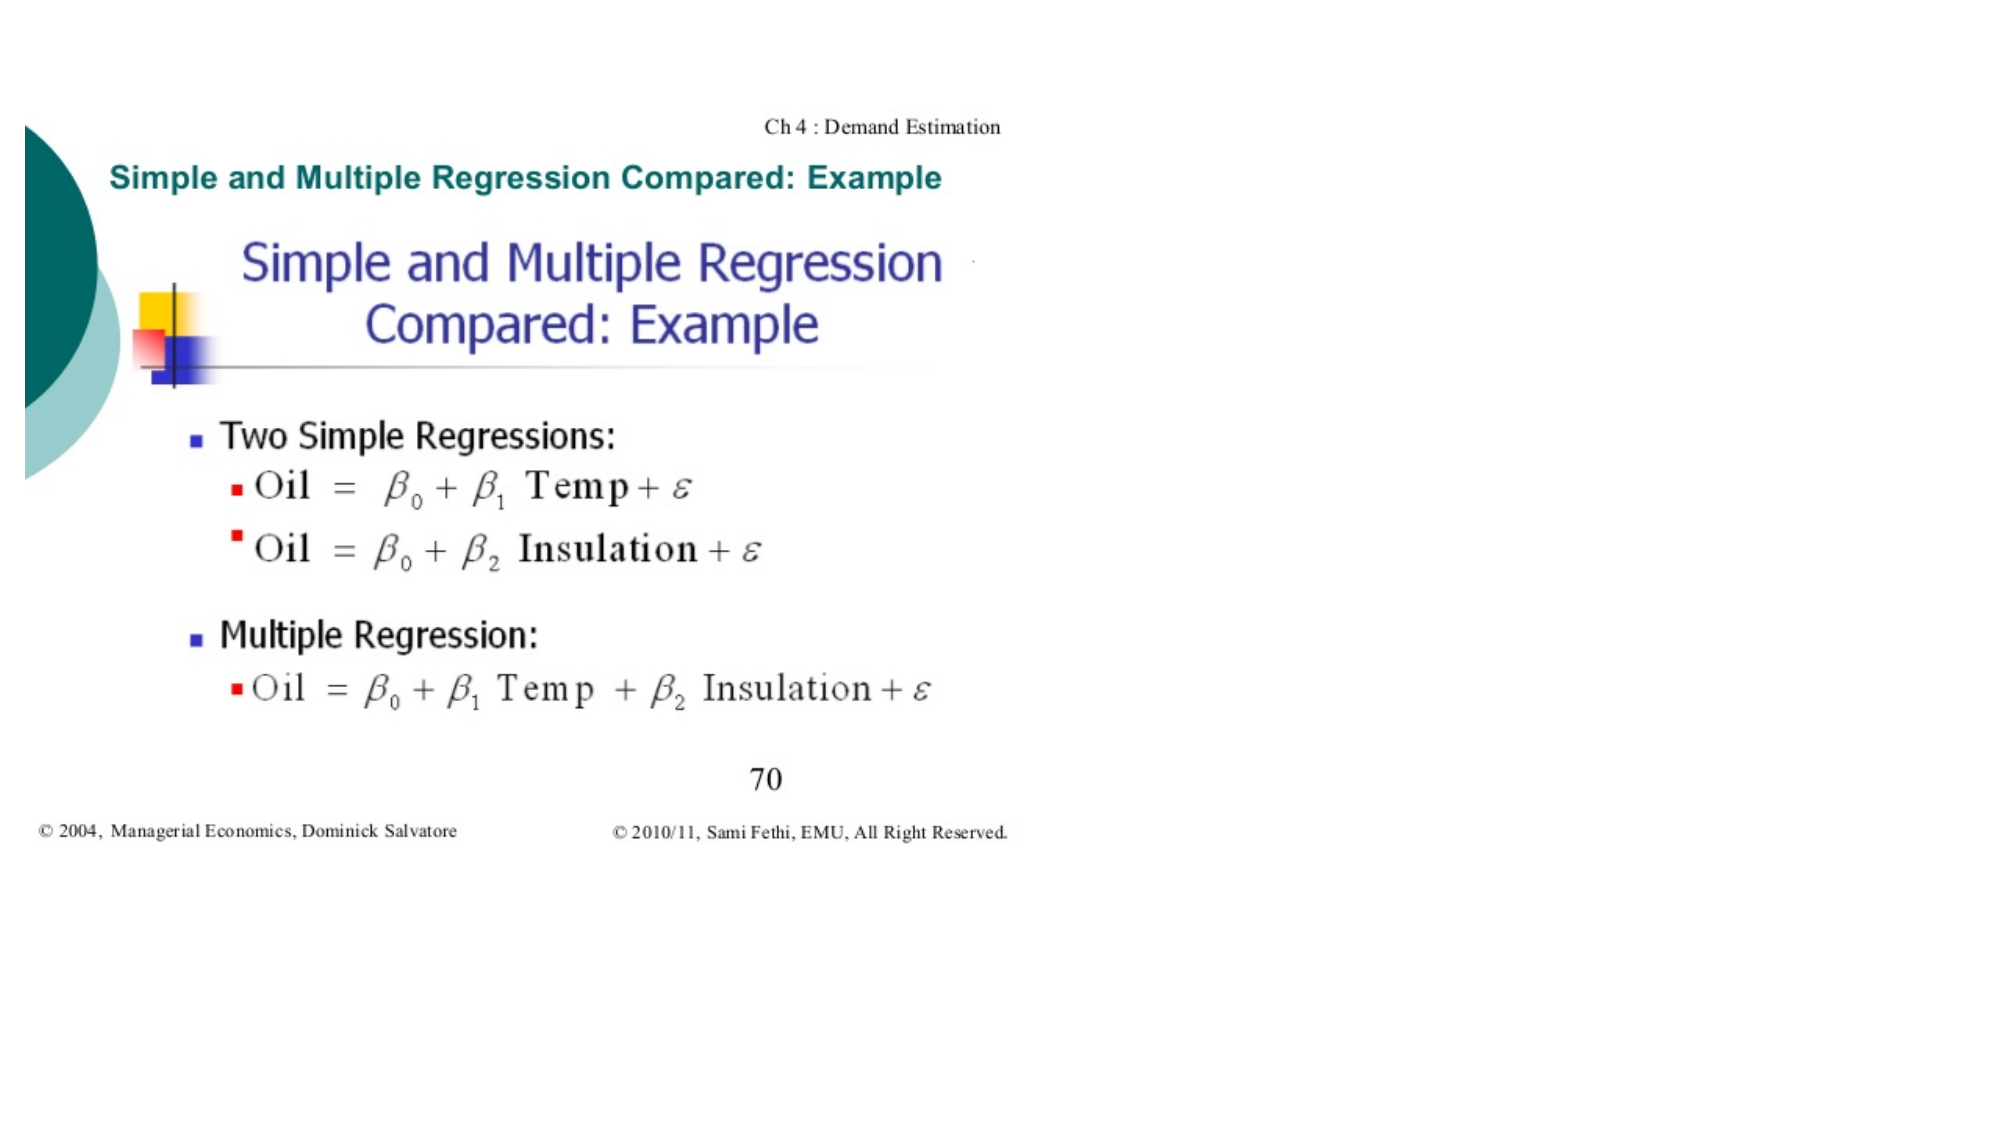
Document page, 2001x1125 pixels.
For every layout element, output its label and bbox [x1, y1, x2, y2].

picture [25, 95, 1023, 845]
